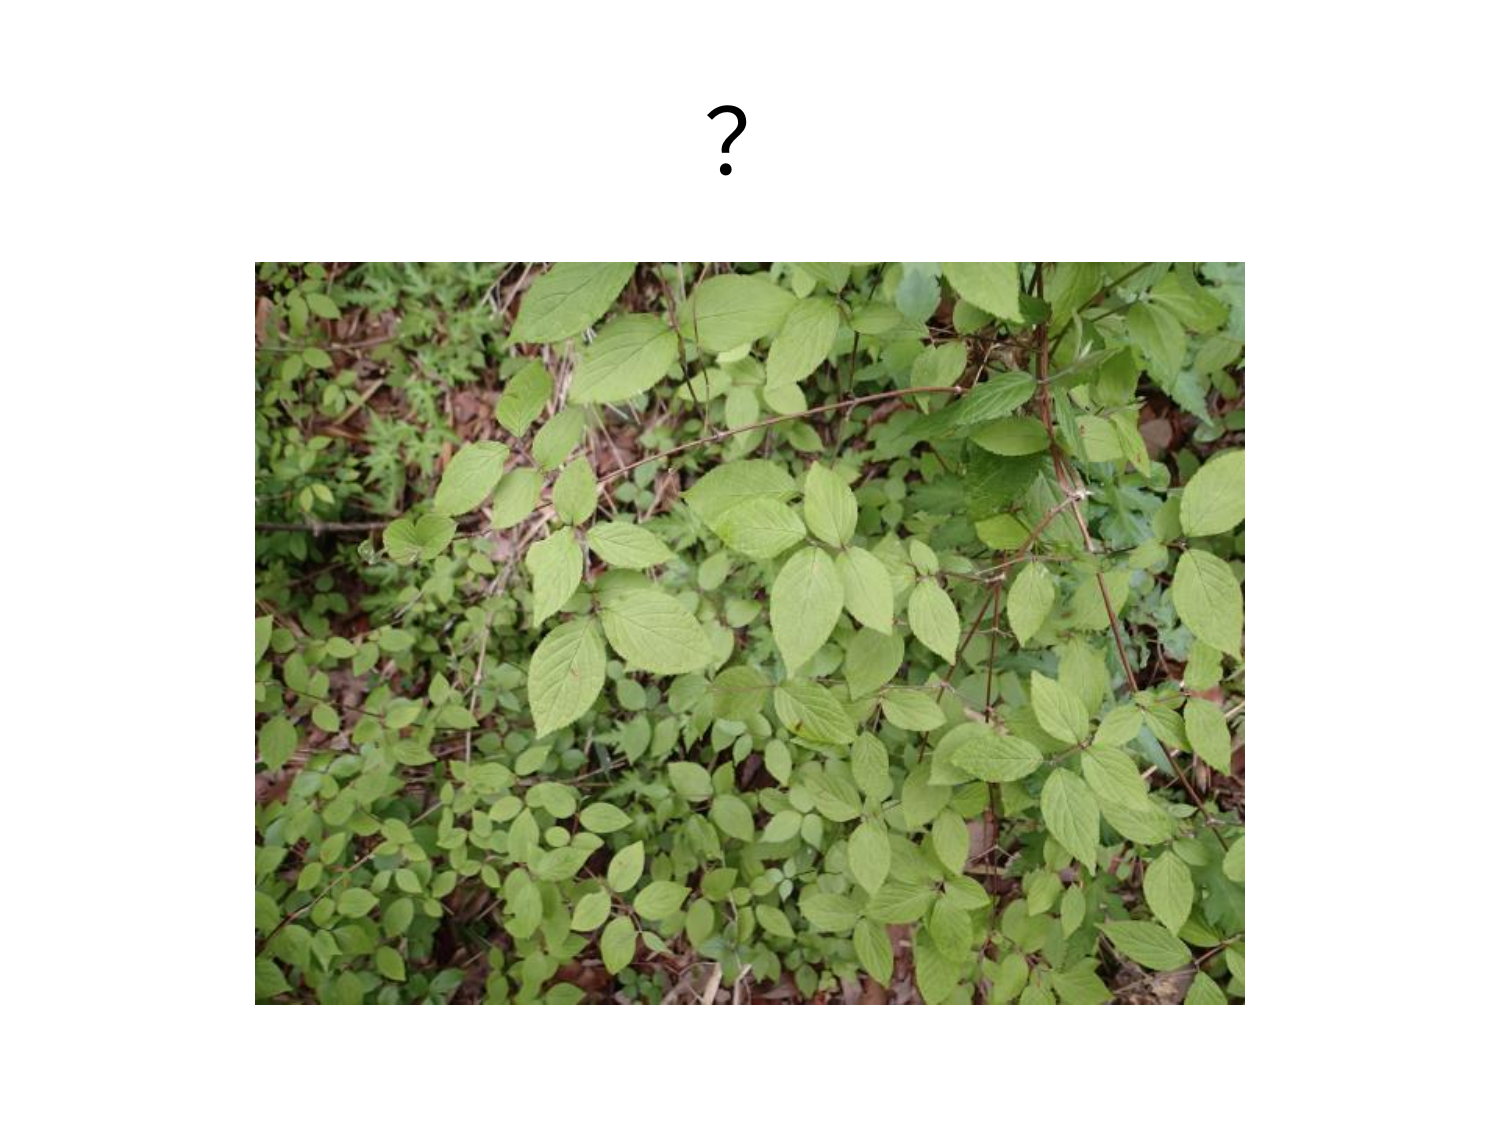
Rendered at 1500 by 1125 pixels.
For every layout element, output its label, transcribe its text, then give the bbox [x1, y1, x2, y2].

title ？ [75, 45, 1425, 233]
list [254, 262, 1246, 1006]
